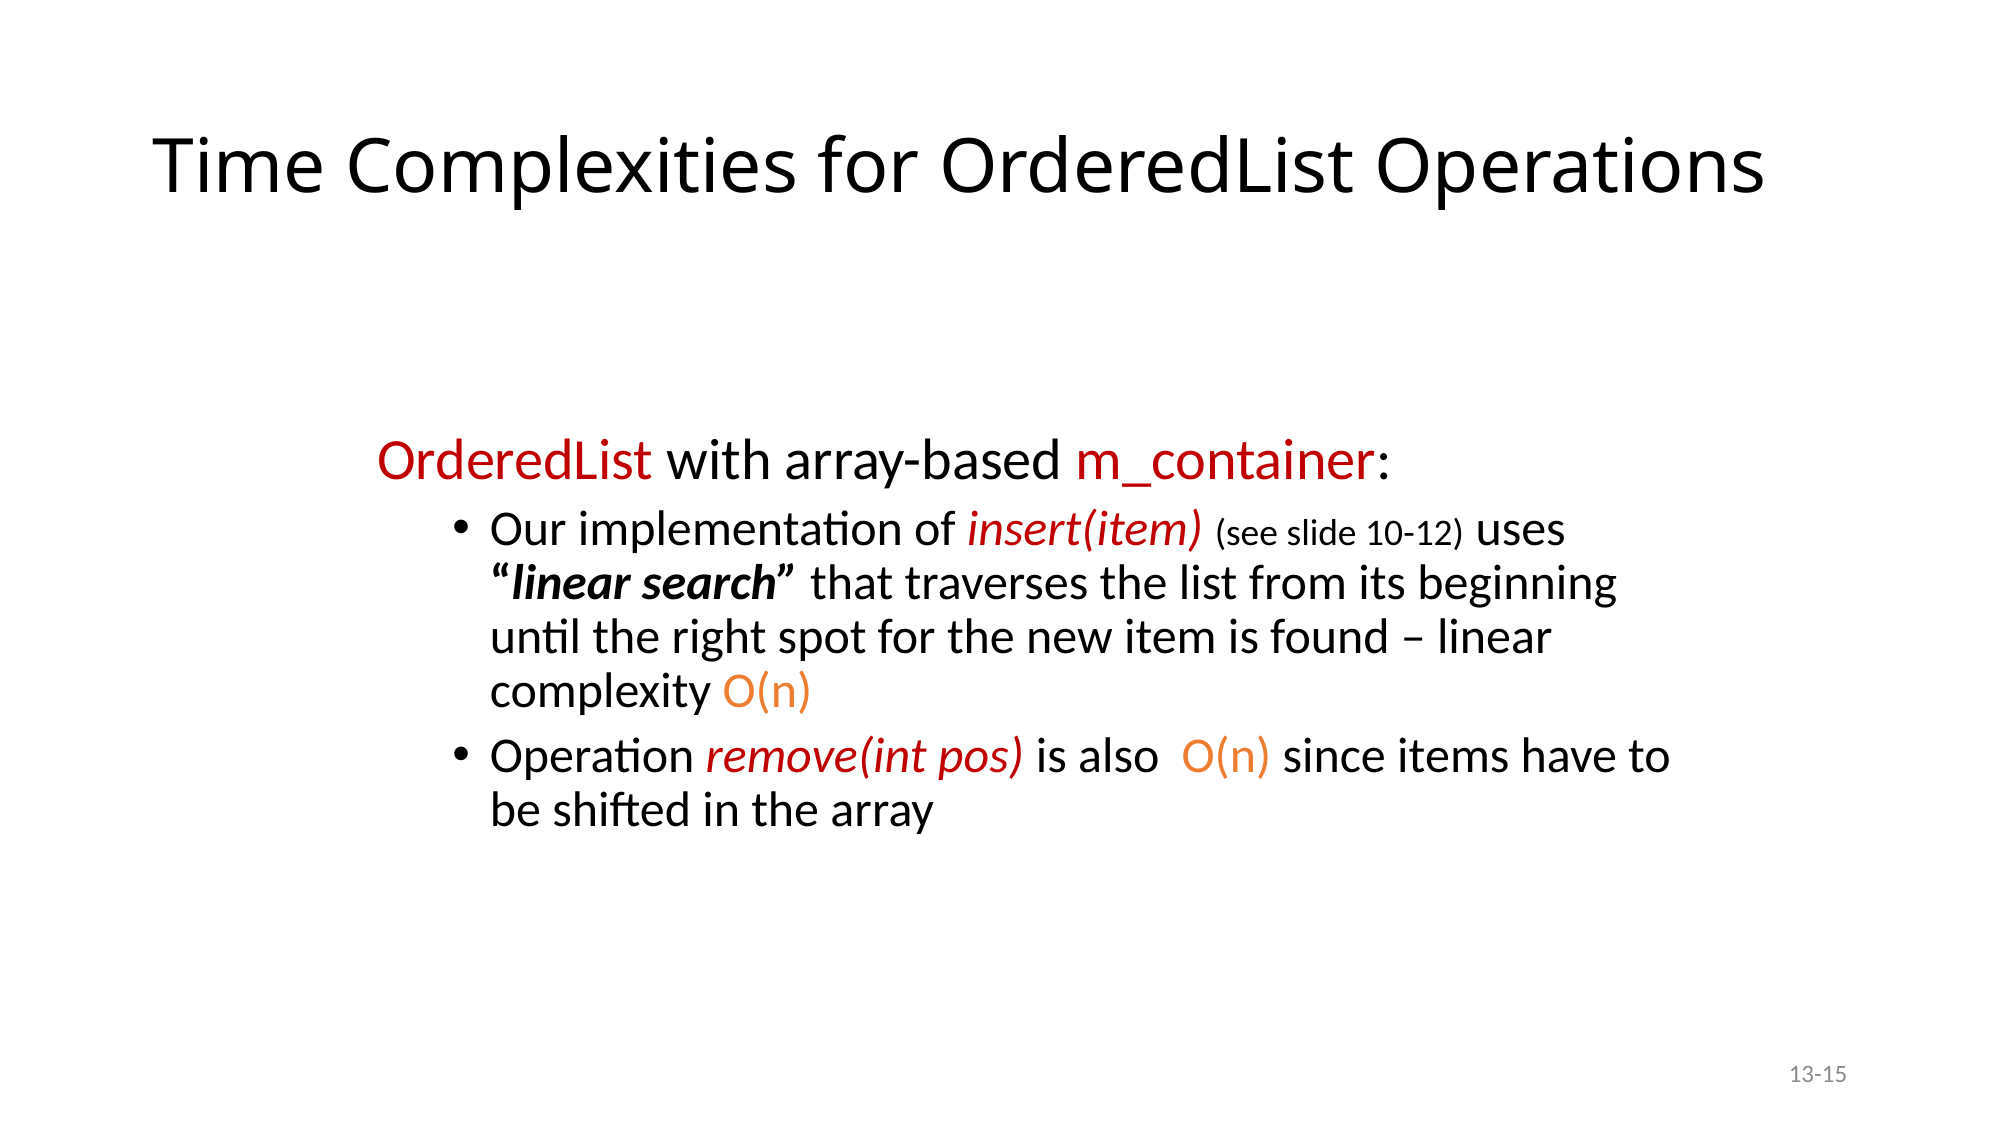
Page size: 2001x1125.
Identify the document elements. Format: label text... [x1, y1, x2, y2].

list OrderedList with array-based m_container: Our implementation of insert(item) (see slide 10-12) uses “linear search” that traverses the list from its beginning until the right spot for the new item is found – linear complexity O(n) Operation remove(int pos) is also O(n) since items have to be shifted in the array [362, 421, 1715, 1055]
title Time Complexities for OrderedList Operations [137, 59, 1863, 278]
slide_number 13-15 [1412, 1042, 1863, 1103]
